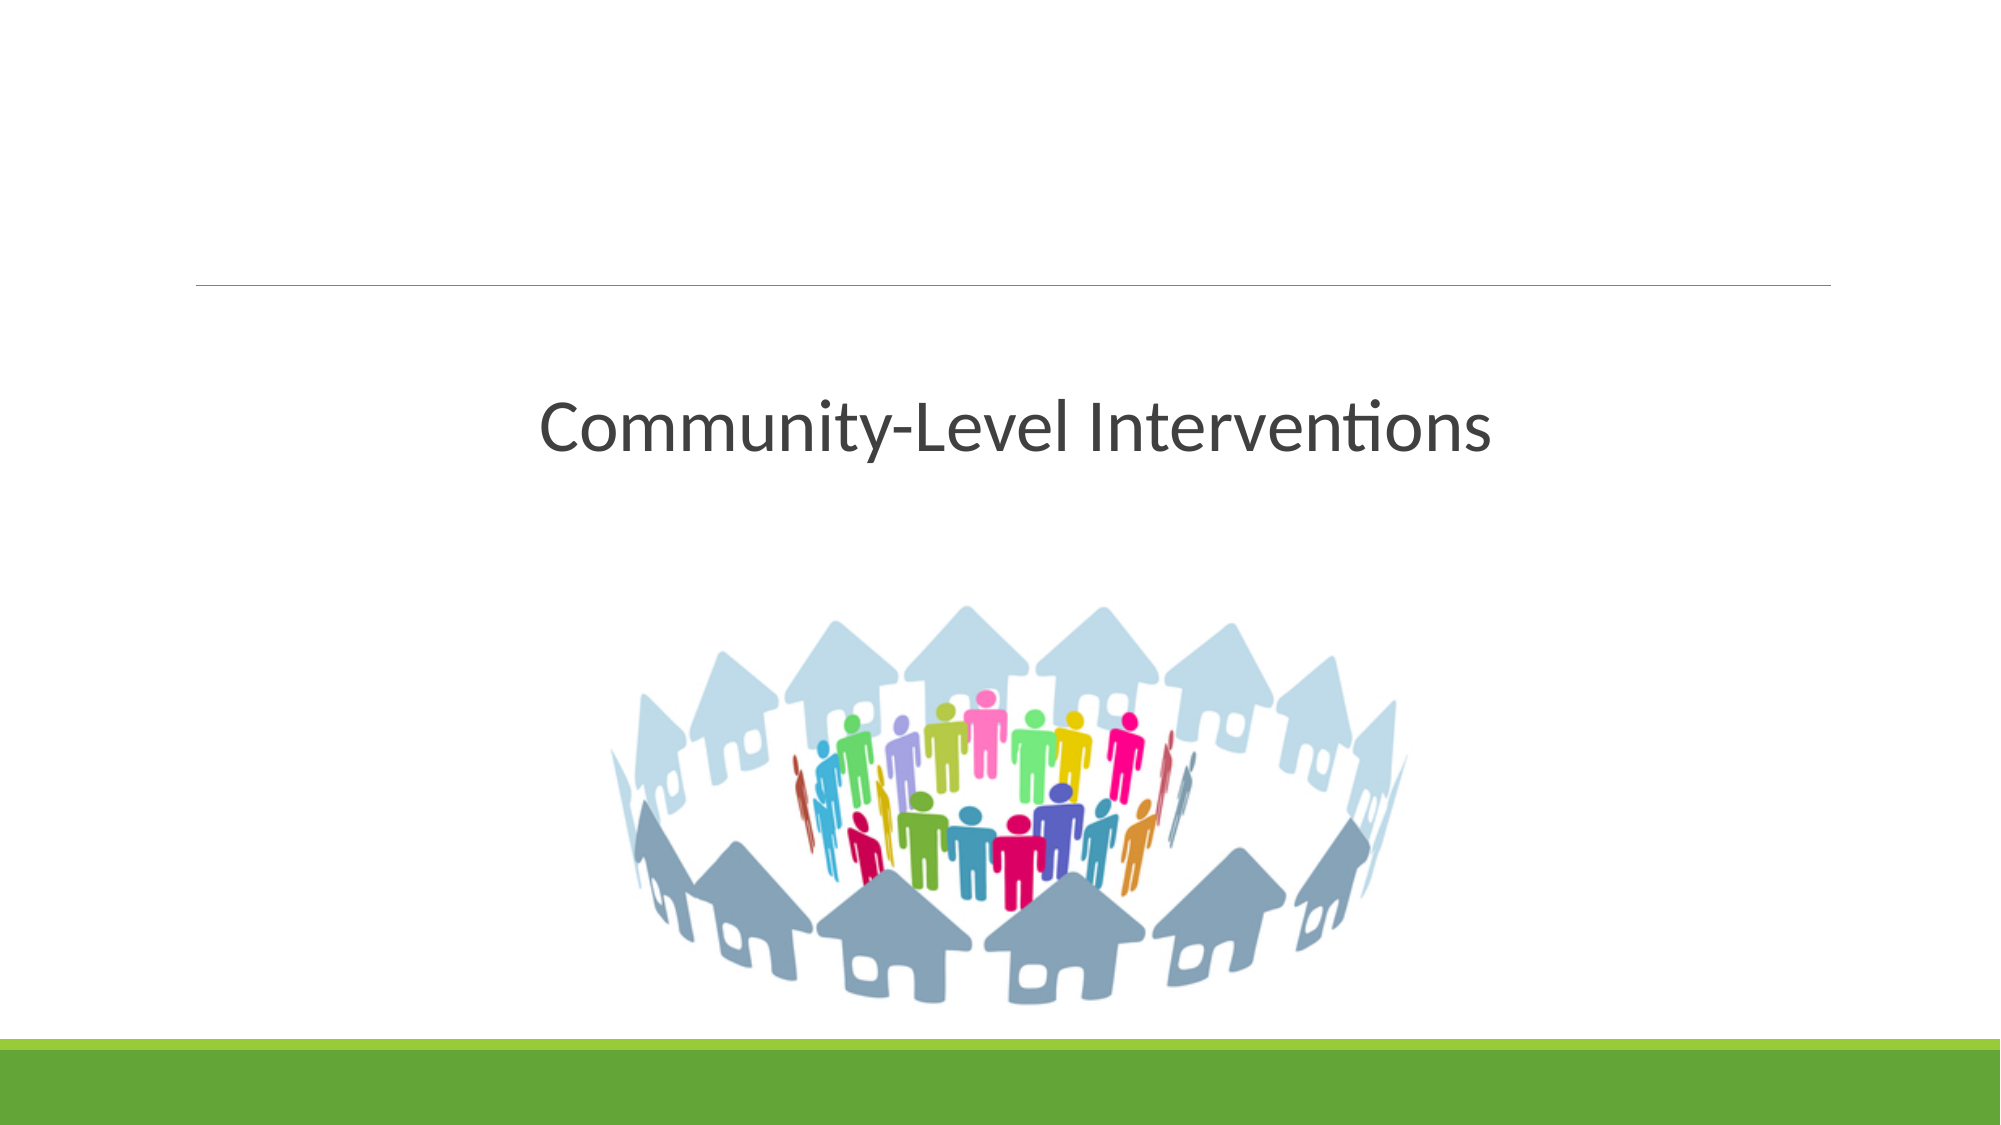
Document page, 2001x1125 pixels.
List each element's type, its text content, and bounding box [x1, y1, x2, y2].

picture [603, 601, 1413, 1010]
list Community-Level Interventions [182, 378, 1833, 880]
